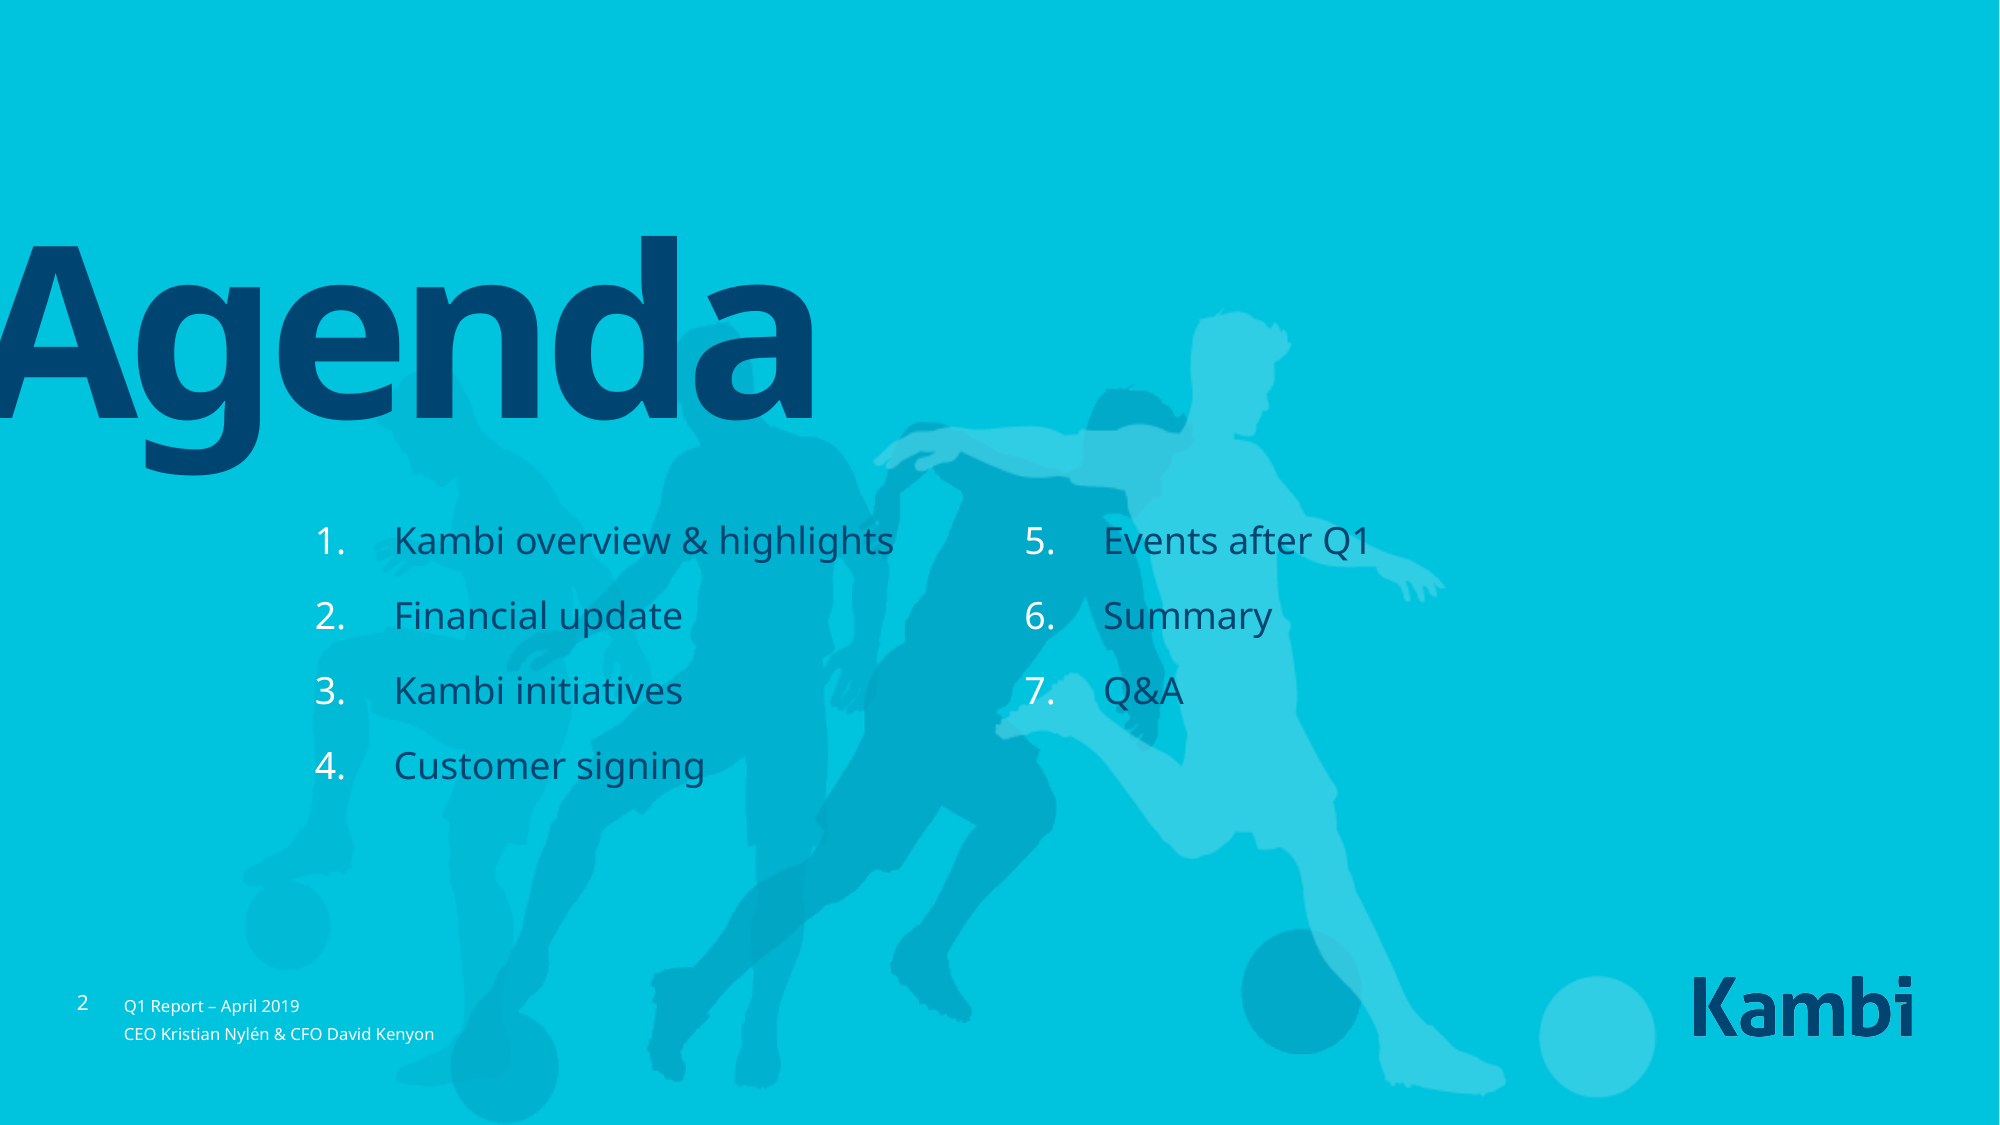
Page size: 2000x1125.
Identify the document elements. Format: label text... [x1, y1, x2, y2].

footer Q1 Report – April 2019 CEO Kristian Nylén & CFO David Kenyon [124, 989, 591, 1055]
text_box [242, 306, 1658, 1125]
picture [1694, 968, 1914, 1037]
slide_number 2 [76, 989, 155, 1017]
title Agenda [0, 211, 1470, 417]
list Kambi overview & highlights Financial update Kambi initiatives Customer signing Events after Q1 Summary Q&A [314, 511, 1693, 945]
